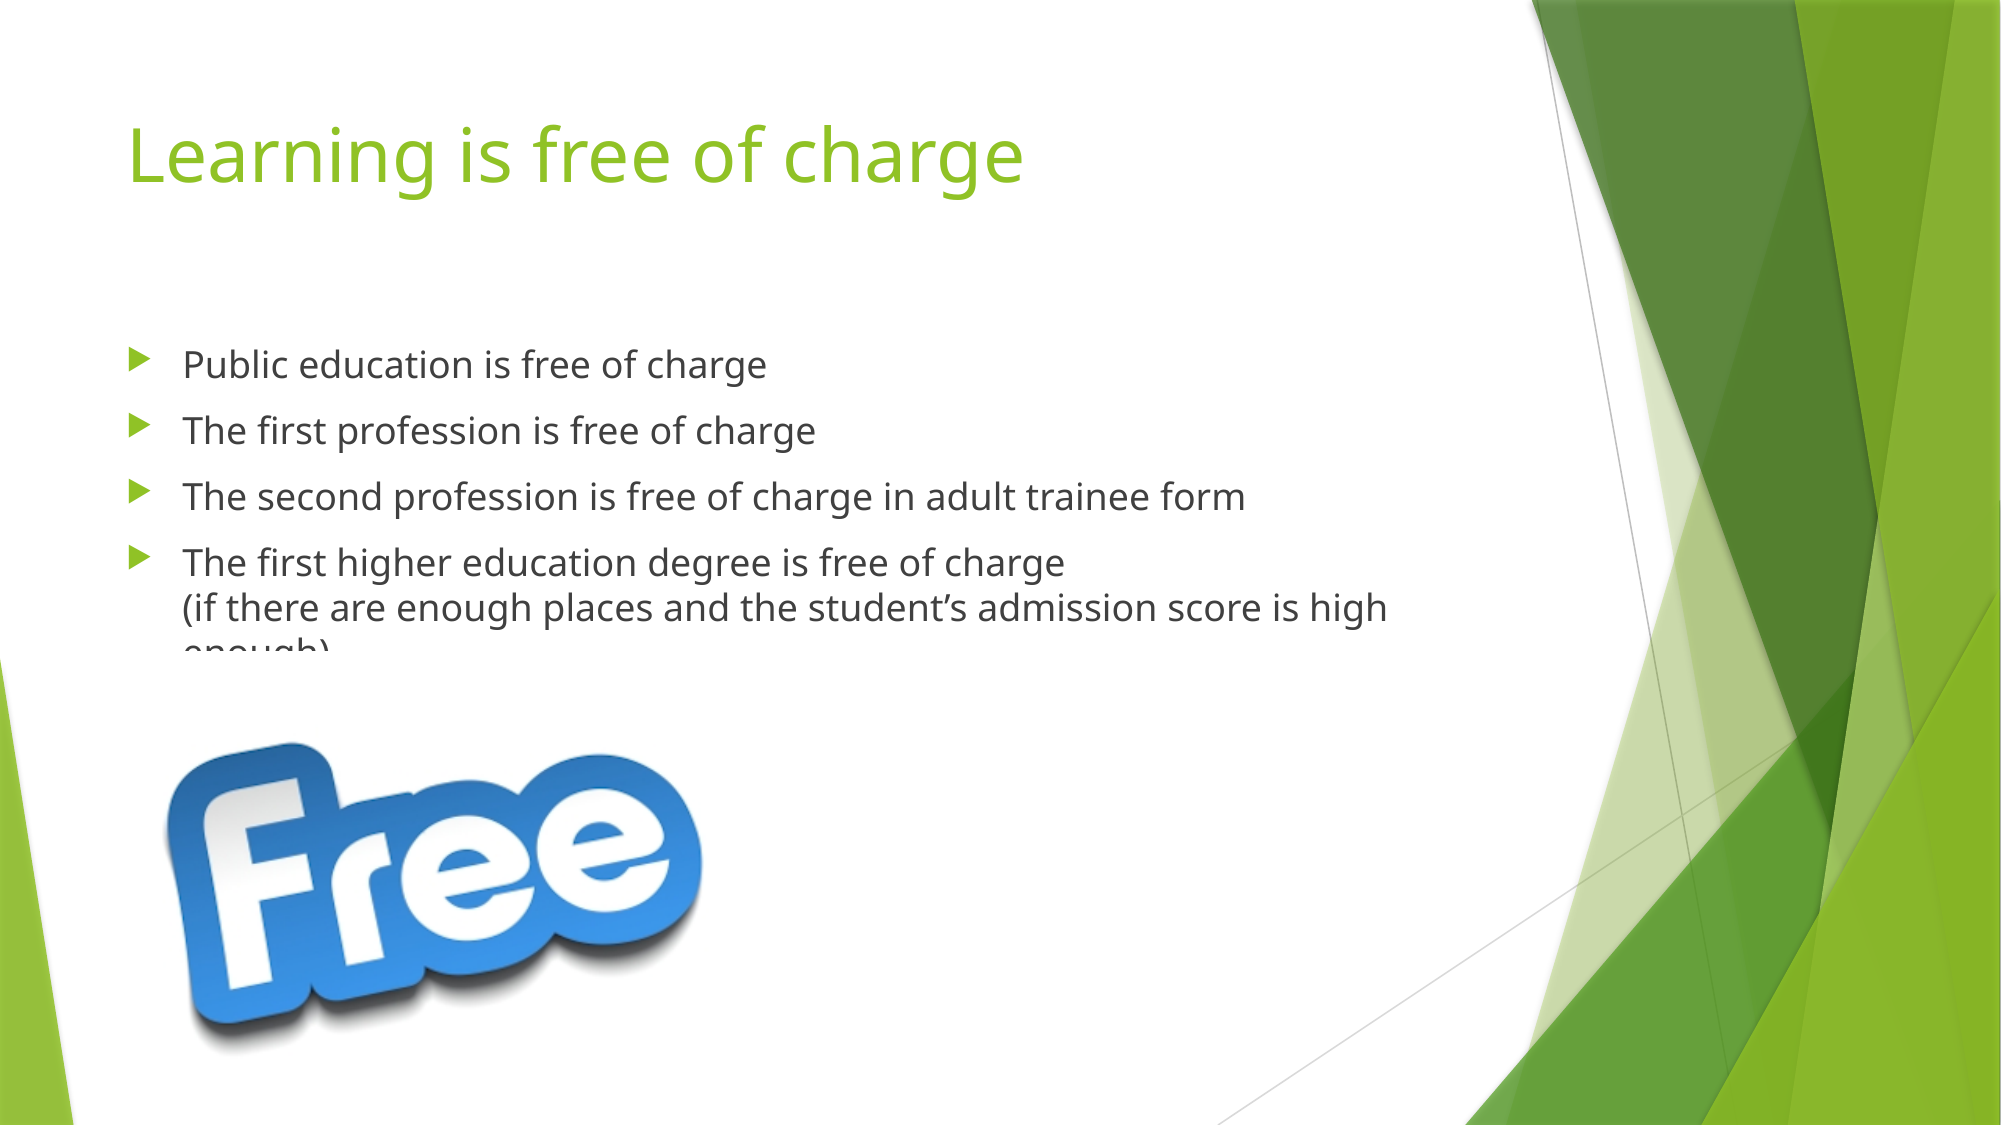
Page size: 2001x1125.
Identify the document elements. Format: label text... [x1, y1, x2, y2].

picture [110, 651, 760, 1103]
list Public education is free of charge The first profession is free of charge The second profession is free of charge in adult trainee form The first higher education degree is free of charge (if there are enough places and the student’s admission score is high enough) [111, 333, 1522, 652]
title Learning is free of charge [111, 99, 1522, 317]
